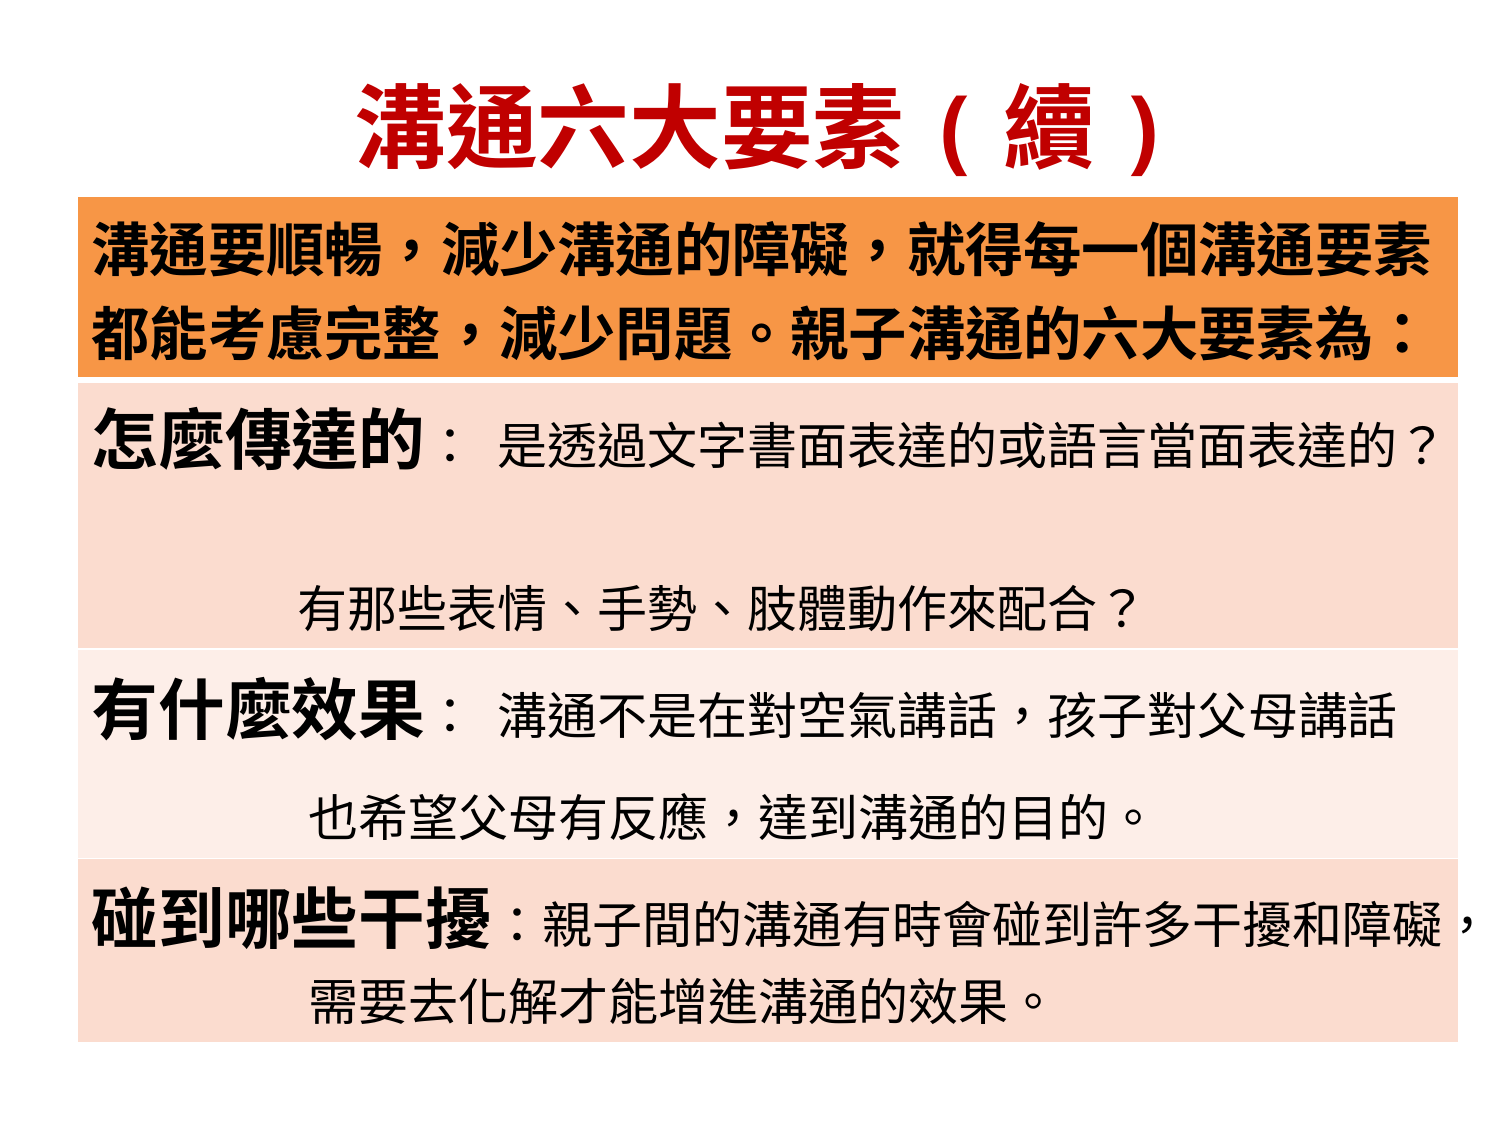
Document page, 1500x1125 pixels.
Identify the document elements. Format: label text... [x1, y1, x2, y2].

table_cell 碰到哪些干擾：親子間的溝通有時會碰到許多干擾和障礙， 需要去化解才能增進溝通的效果。 [78, 859, 1458, 1042]
title 溝通六大要素(續) [88, 30, 1439, 195]
table_header 溝通要順暢，減少溝通的障礙，就得每一個溝通要素都能考慮完整，減少問題。親子溝通的六大要素為： [78, 197, 1458, 377]
table_cell 怎麼傳達的： 是透過文字書面表達的或語言當面表達的？ 有那些表情、手勢、肢體動作來配合？ [78, 383, 1458, 648]
table_cell 有什麼效果： 溝通不是在對空氣講話，孩子對父母講話 也希望父母有反應，達到溝通的目的。 [78, 650, 1458, 858]
